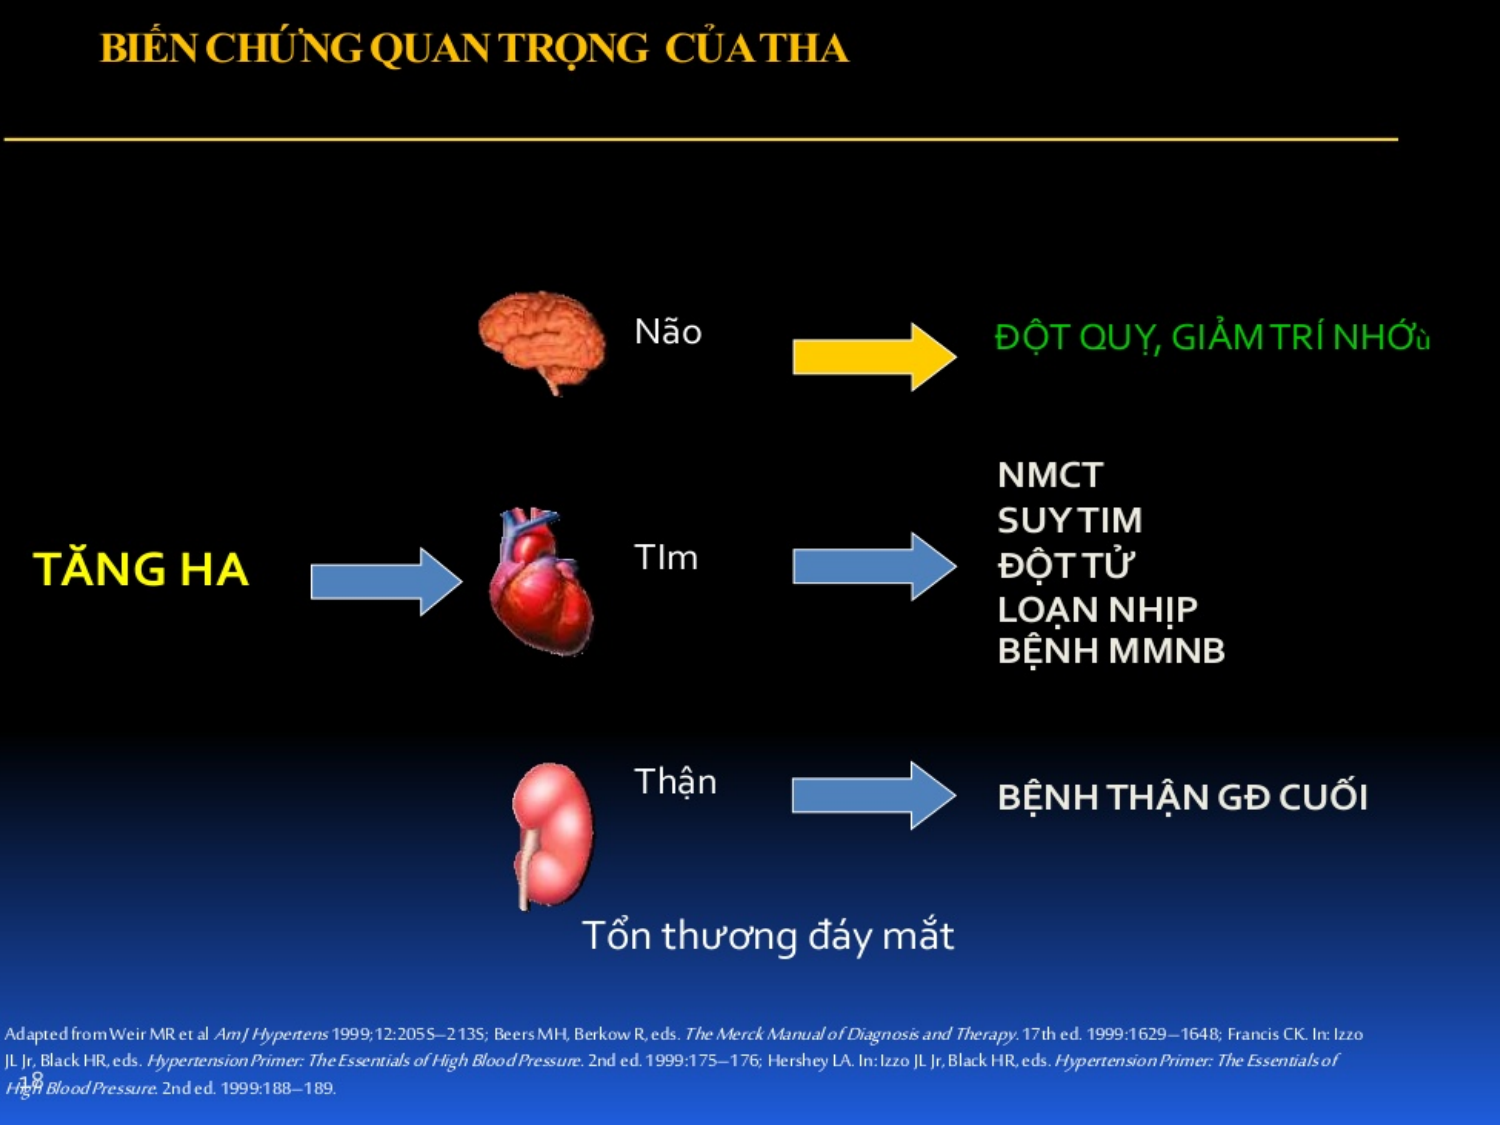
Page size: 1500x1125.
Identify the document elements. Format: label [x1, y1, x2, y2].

list [0, 0, 1500, 1125]
